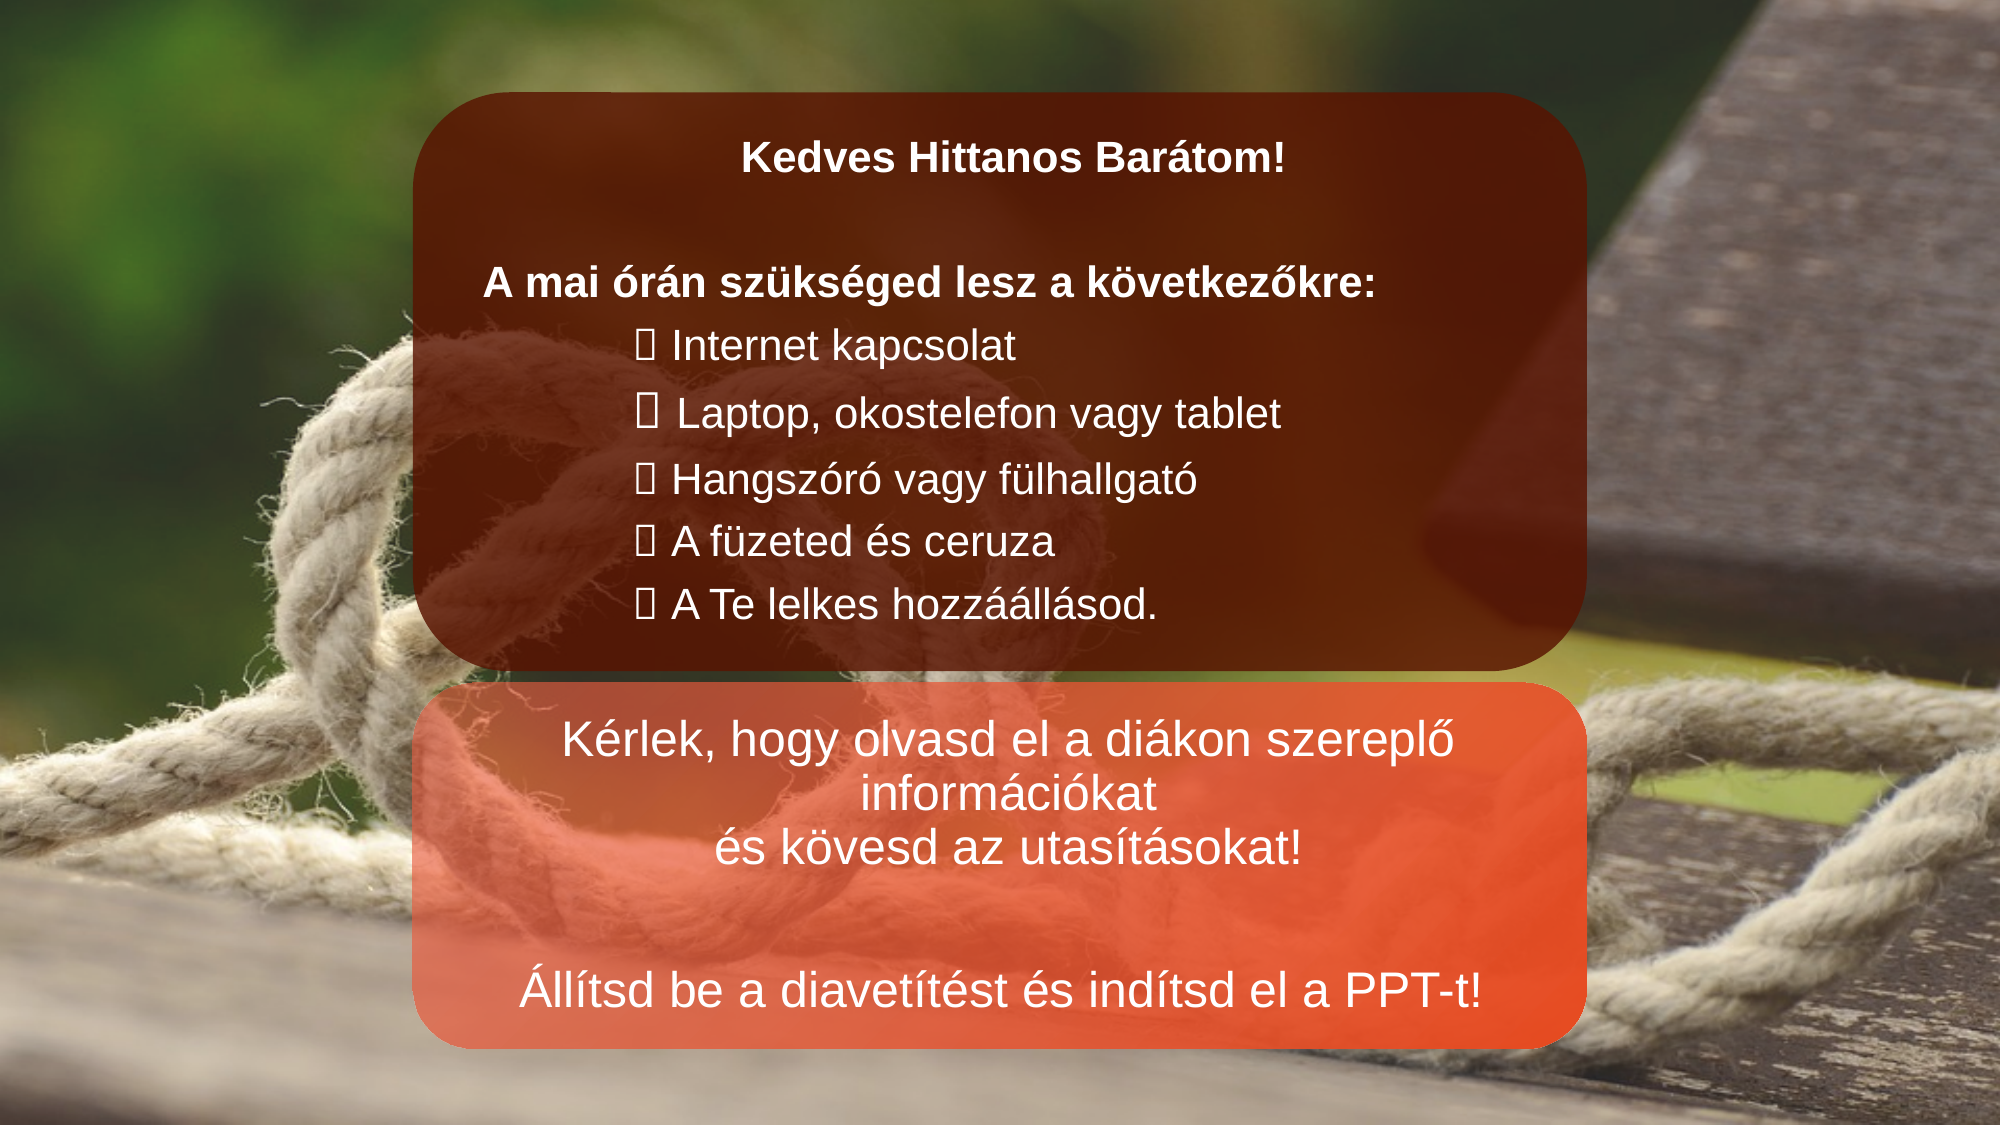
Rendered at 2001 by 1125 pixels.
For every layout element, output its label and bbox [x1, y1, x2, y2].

text_box [412, 92, 1588, 1125]
